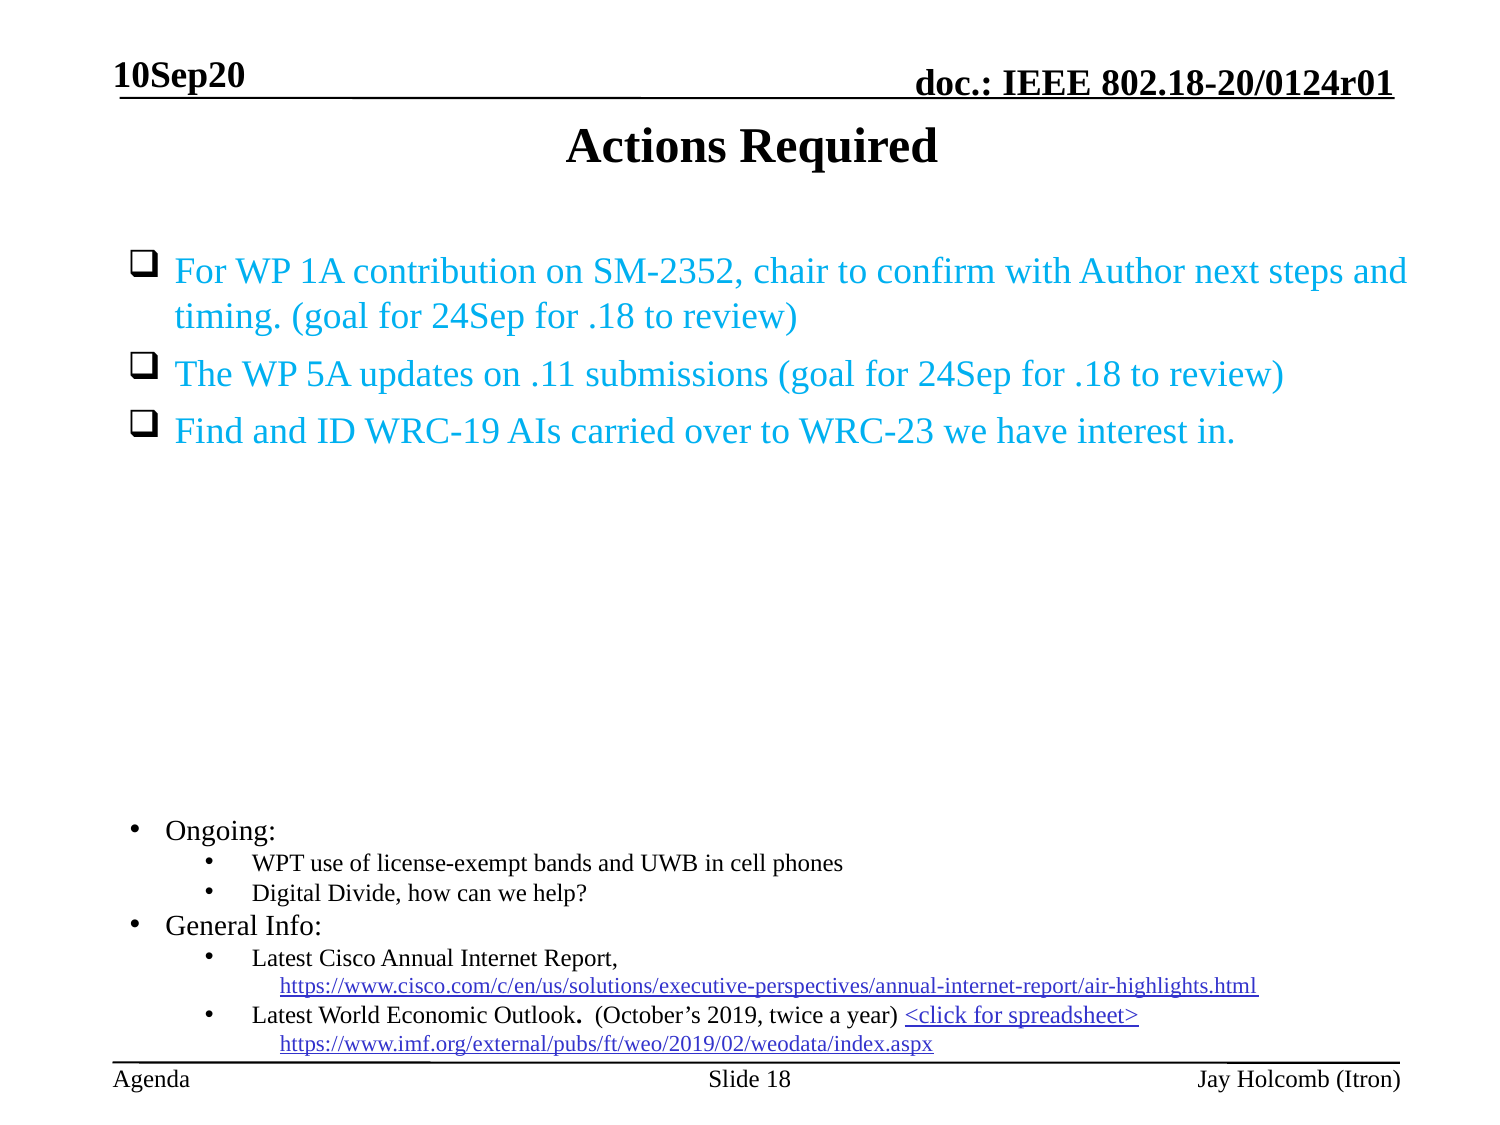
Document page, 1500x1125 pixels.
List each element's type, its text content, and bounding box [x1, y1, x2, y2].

slide_number Slide 18 [699, 1064, 800, 1123]
title Actions Required [114, 103, 1390, 180]
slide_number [112, 49, 488, 95]
footer Jay Holcomb (Itron) [878, 1061, 1402, 1093]
text_box Ongoing: WPT use of license-exempt bands and UWB in cell phones Digital Divide, how can we help? General Info: Latest Cisco Annual Internet Report, https://www.cisco.com/c/en/us/solutions/executive-perspectives/annual-internet-report/air-highlights.html Latest World Economic Outlook. (October’s 2019, twice a year) <click for spreadsheet> https://www.imf.org/external/pubs/ft/weo/2019/02/weodata/index.aspx [115, 803, 1274, 1064]
list For WP 1A contribution on SM-2352, chair to confirm with Author next steps and timing. (goal for 24Sep for .18 to review) The WP 5A updates on .11 submissions (goal for 24Sep for .18 to review) Find and ID WRC-19 AIs carried over to WRC-23 we have interest in. [112, 180, 1474, 805]
